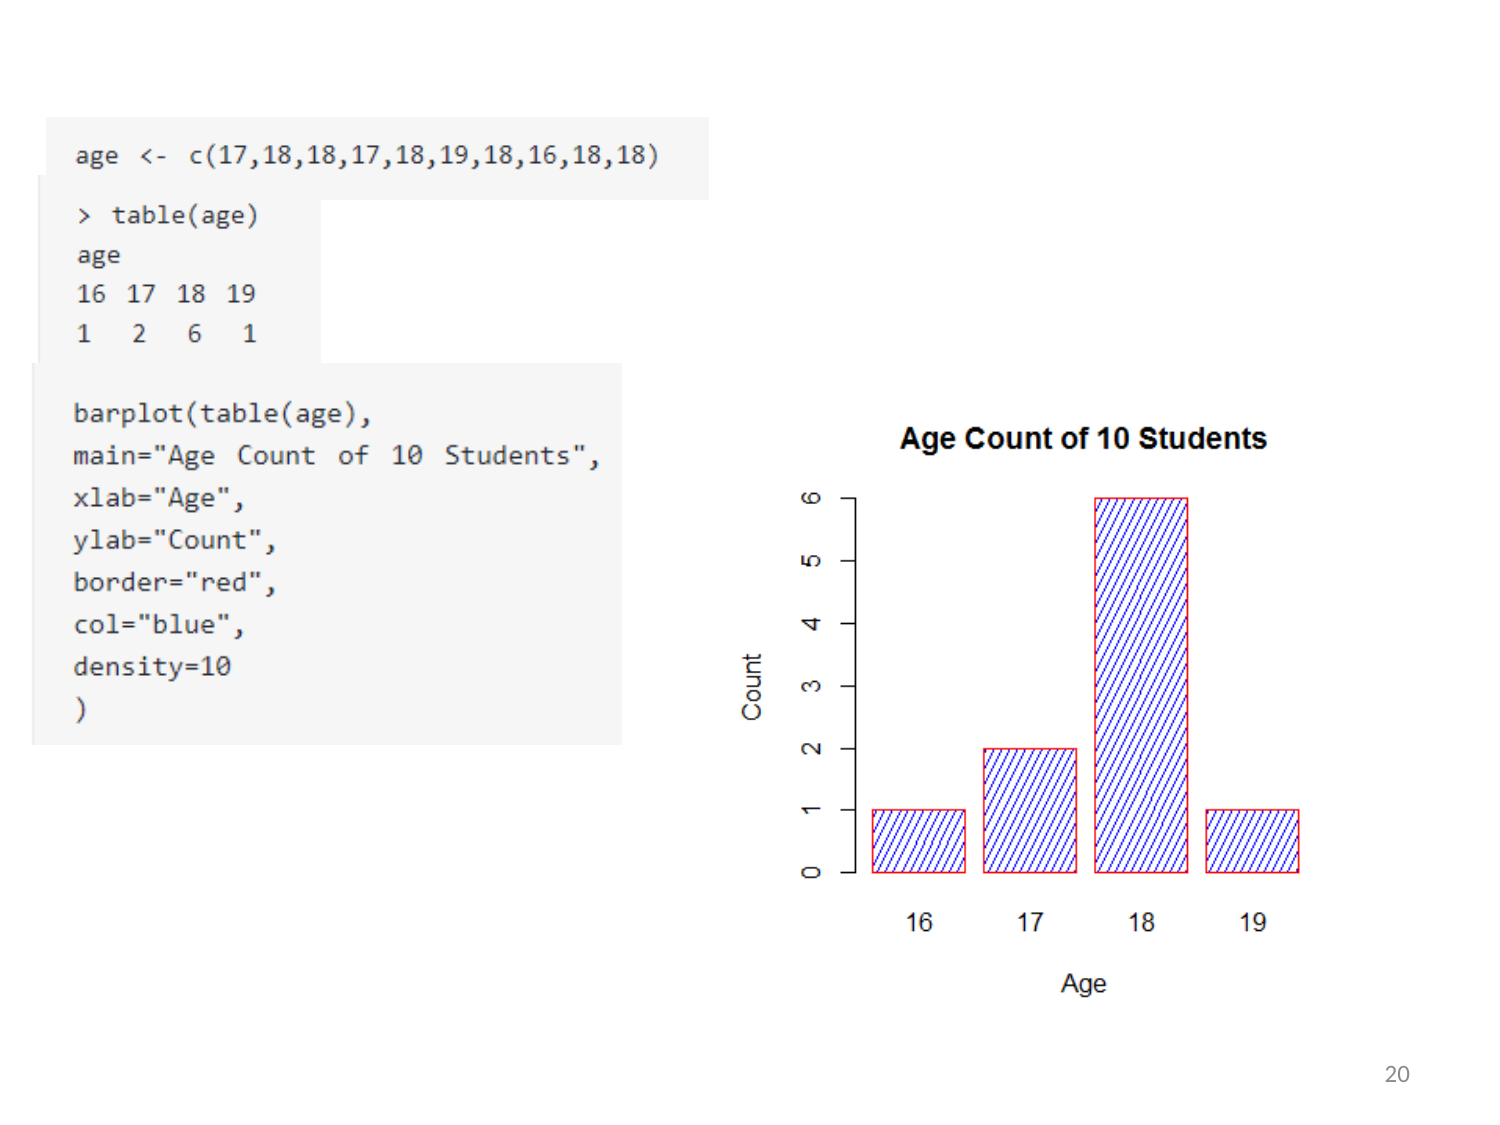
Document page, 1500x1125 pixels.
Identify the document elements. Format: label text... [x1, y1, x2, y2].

picture [23, 175, 622, 745]
slide_number 20 [1074, 1042, 1425, 1103]
picture [714, 374, 1425, 1013]
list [46, 116, 709, 200]
